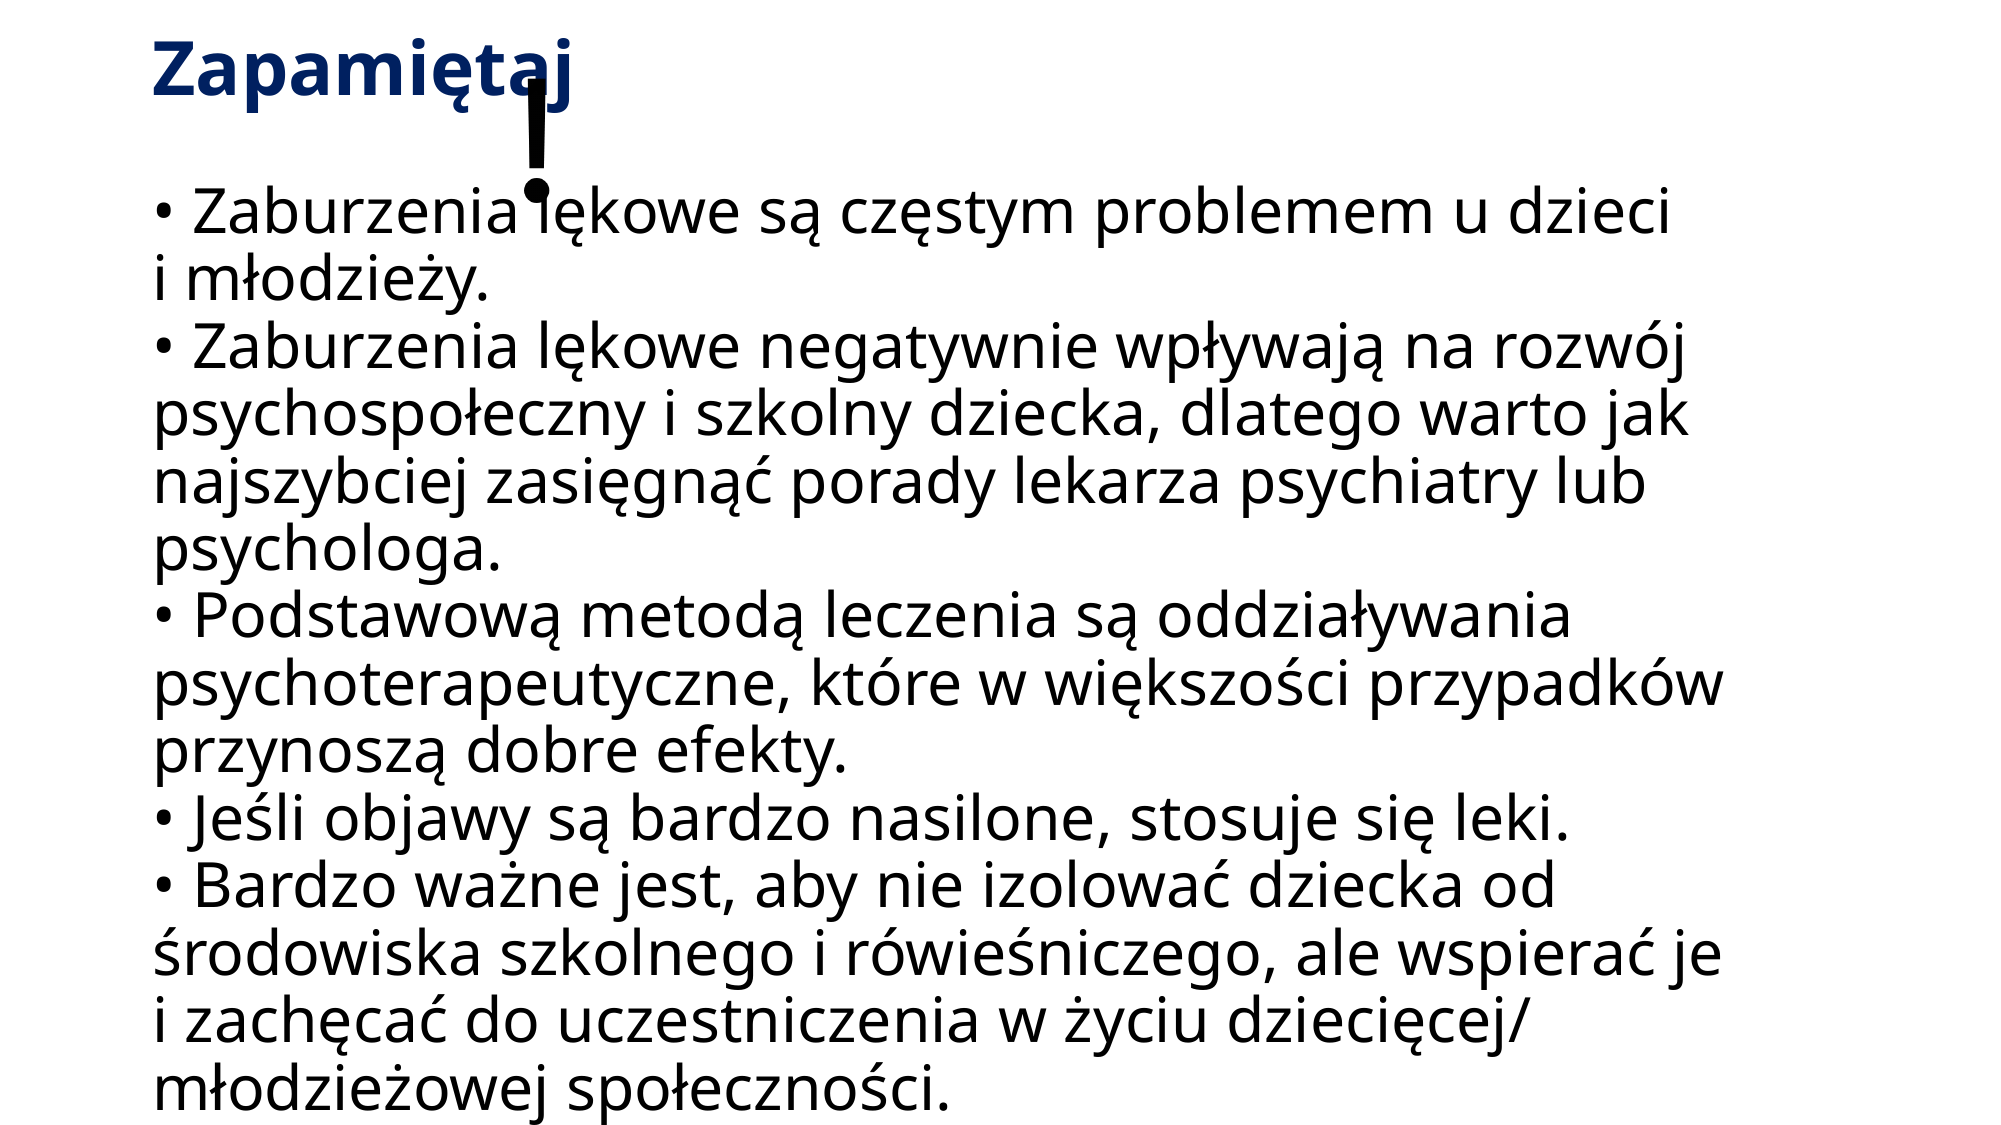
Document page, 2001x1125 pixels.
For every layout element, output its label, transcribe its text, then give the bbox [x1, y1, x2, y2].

picture [461, 66, 612, 217]
title Zapamiętaj • Zaburzenia lękowe są częstym problemem u dzieci i młodzieży. • Zaburzenia lękowe negatywnie wpływają na rozwój psychospołeczny i szkolny dziecka, dlatego warto jak najszybciej zasięgnąć porady lekarza psychiatry lub psychologa. • Podstawową metodą leczenia są oddziaływania psychoterapeutyczne, które w większości przypadków przynoszą dobre efekty. • Jeśli objawy są bardzo nasilone, stosuje się leki. • Bardzo ważne jest, aby nie izolować dziecka od środowiska szkolnego i rówieśniczego, ale wspierać je i zachęcać do uczestniczenia w życiu dziecięcej/ młodzieżowej społeczności. [137, 502, 1863, 720]
